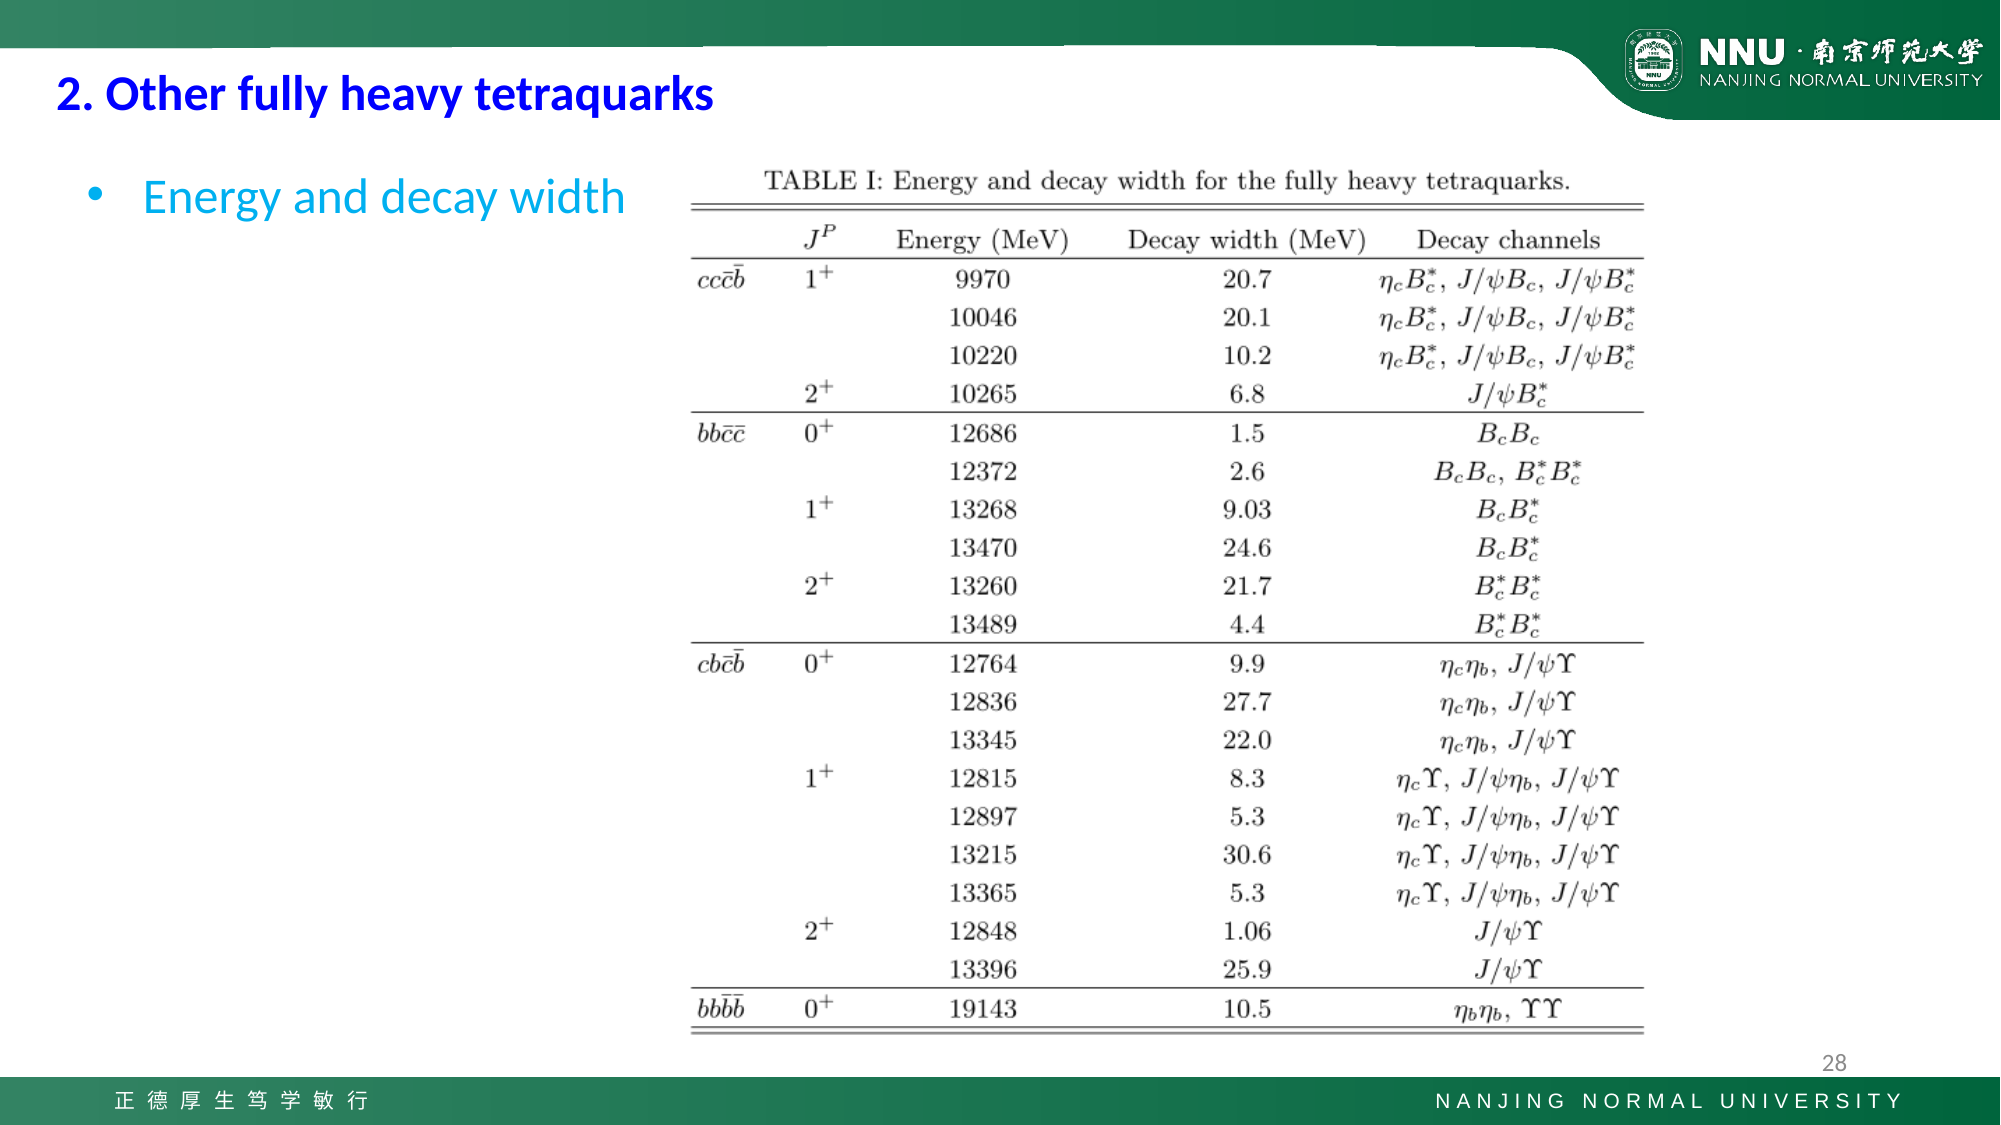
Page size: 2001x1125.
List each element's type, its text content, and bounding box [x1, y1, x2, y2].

text_box 正德厚生笃学敏行 [99, 1080, 383, 1120]
picture [1621, 25, 1986, 94]
slide_number 28 [1412, 1032, 1863, 1092]
text_box [0, 0, 2000, 121]
text_box Energy and decay width [71, 155, 811, 231]
text_box 2. Other fully heavy tetraquarks [41, 52, 827, 128]
picture [662, 156, 1668, 1053]
text_box NANJING NORMAL UNIVERSITY [1420, 1080, 1916, 1120]
text_box [0, 1077, 2000, 1125]
